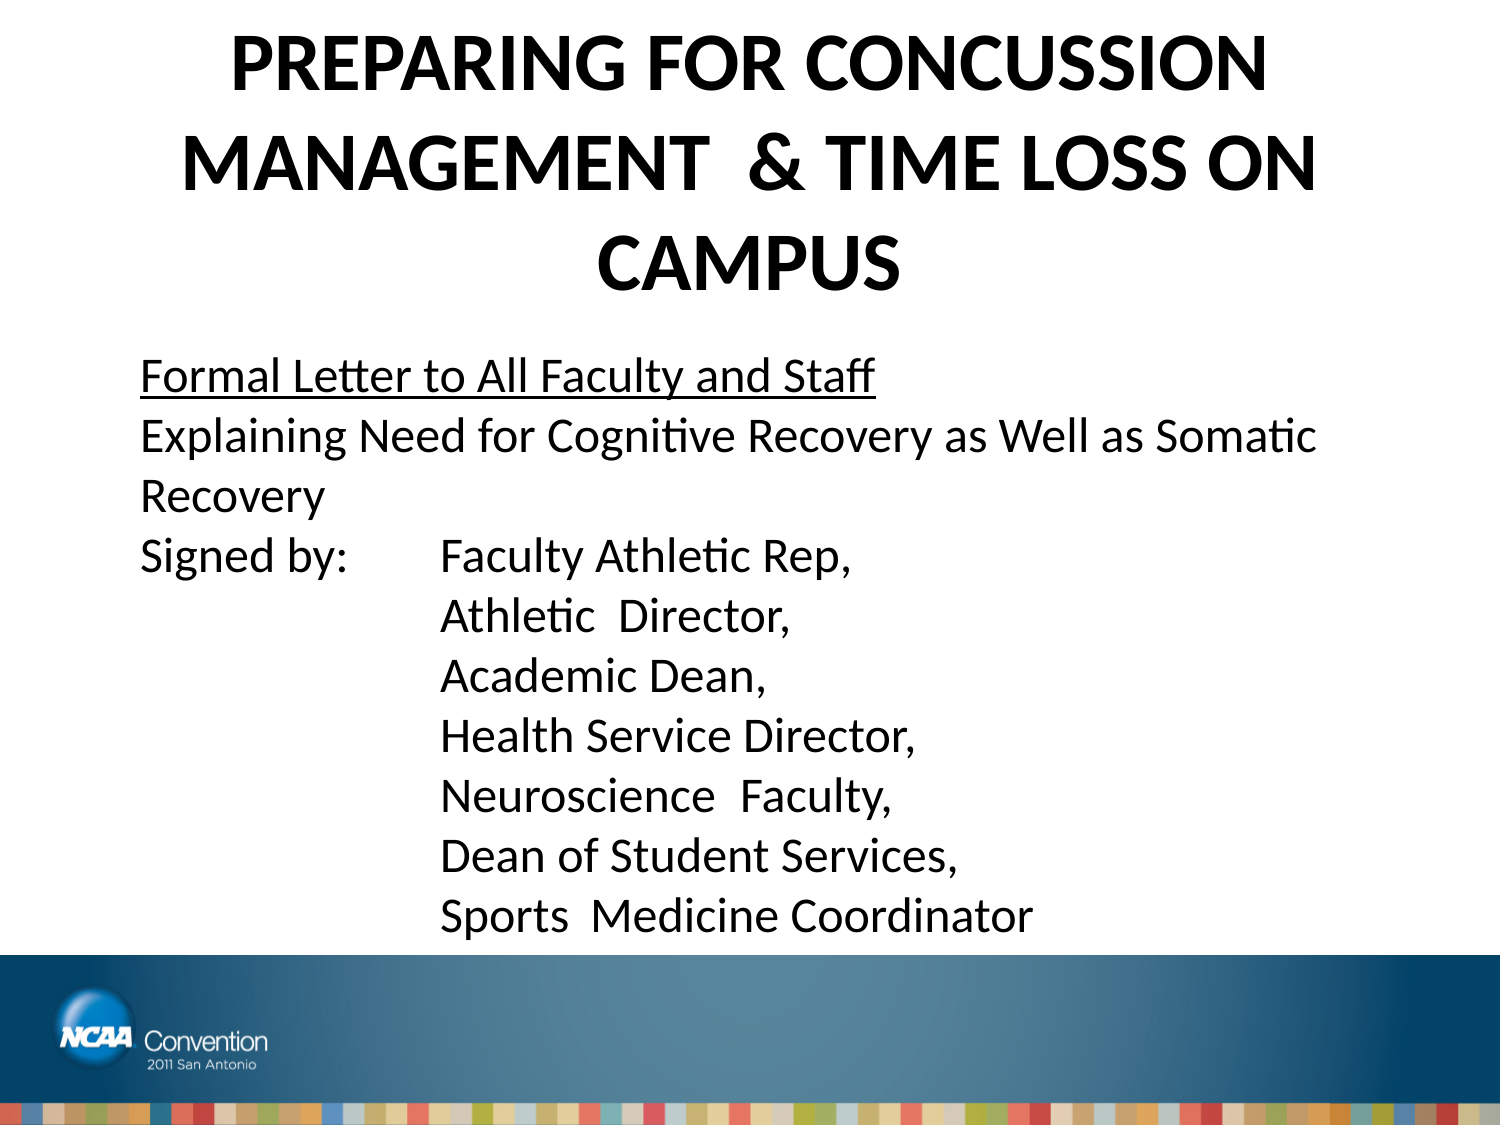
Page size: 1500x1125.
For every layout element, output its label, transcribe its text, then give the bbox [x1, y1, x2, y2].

picture [0, 955, 1500, 1125]
list Formal Letter to All Faculty and Staff Explaining Need for Cognitive Recovery as Well as Somatic Recovery Signed by: Faculty Athletic Rep, Athletic Director, Academic Dean, Health Service Director, Neuroscience Faculty, Dean of Student Services, Sports Medicine Coordinator [125, 450, 1400, 950]
title Preparing for Concussion Management & Time Loss on Campus [112, 0, 1388, 350]
